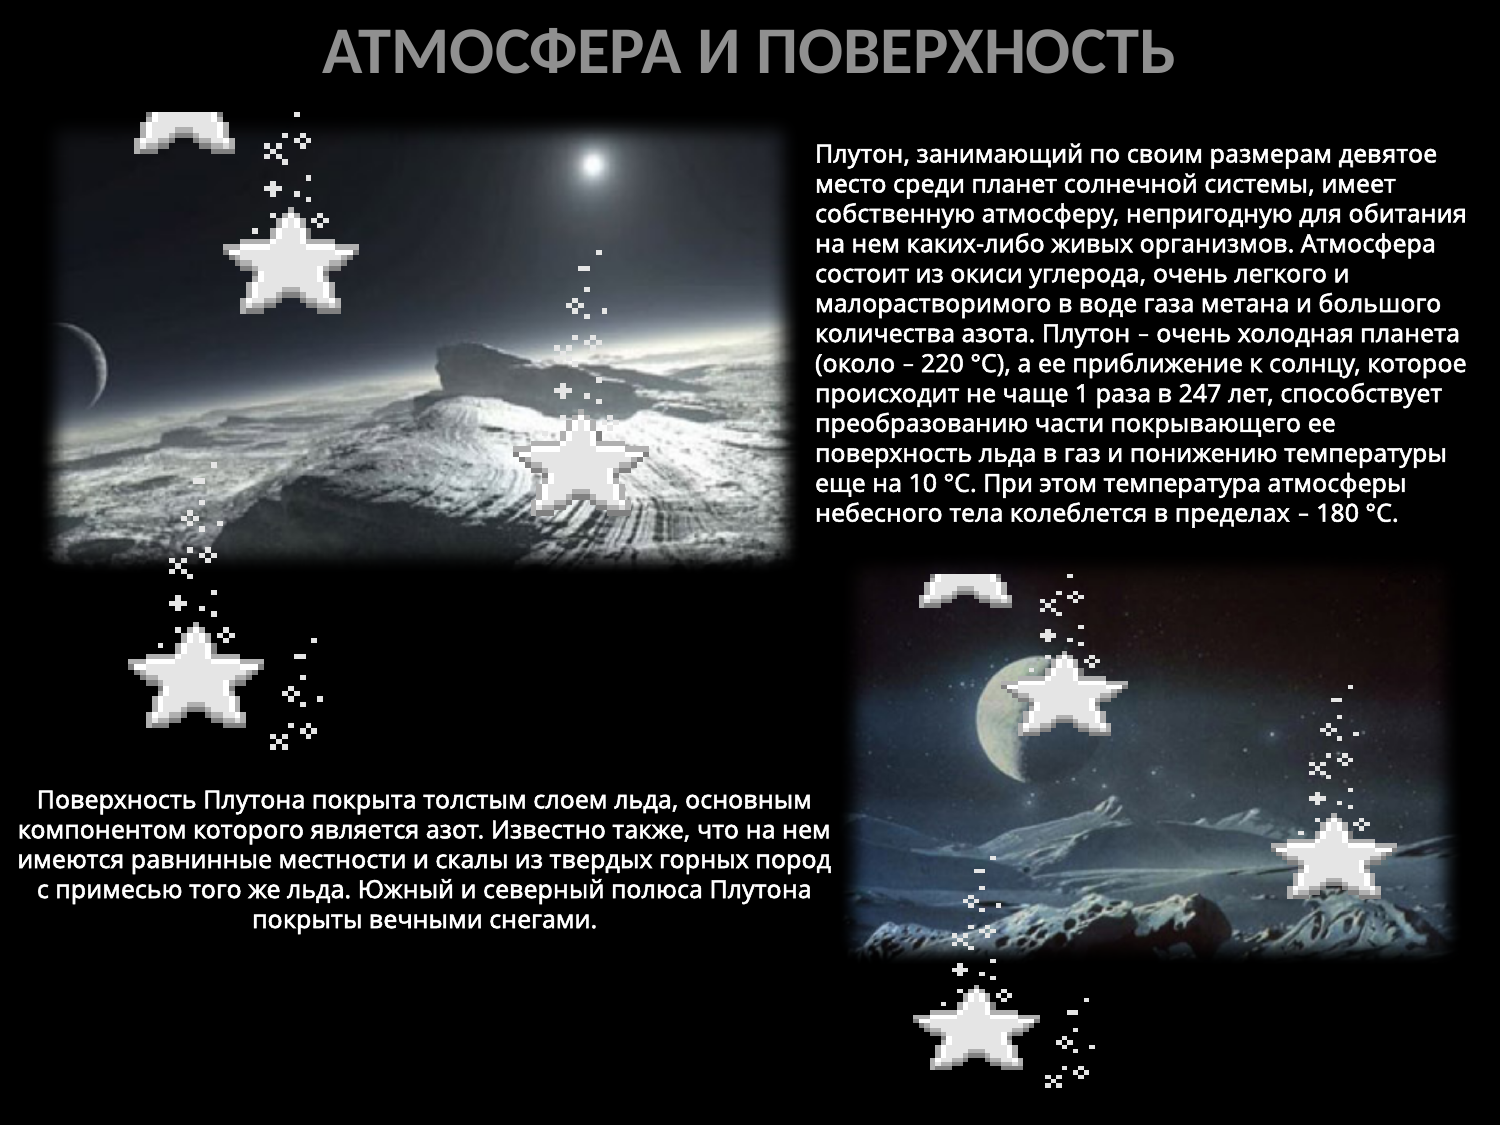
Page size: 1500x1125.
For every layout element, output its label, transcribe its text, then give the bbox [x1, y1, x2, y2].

picture [37, 112, 801, 751]
text_box Атмосфера и поверхность [0, 0, 1500, 95]
picture [837, 549, 1463, 1088]
text_box Поверхность Плутона покрыта толстым слоем льда, основным компонентом которого является азот. Известно также, что на нем имеются равнинные местности и скалы из твердых горных пород с примесью того же льда. Южный и северный полюса Плутона покрыты вечными снегами. [0, 775, 832, 941]
text_box Плутон, занимающий по своим размерам девятое место среди планет солнечной системы, имеет собственную атмосферу, непригодную для обитания на нем каких-либо живых организмов. Атмосфера состоит из окиси углерода, очень легкого и малорастворимого в воде газа метана и большого количества азота. Плутон – очень холодная планета (около – 220 °C), а ее приближение к солнцу, которое происходит не чаще 1 раза в 247 лет, способствует преобразованию части покрывающего ее поверхность льда в газ и понижению температуры еще на 10 °C. При этом температура атмосферы небесного тела колеблется в пределах – 180 °C. [804, 129, 1500, 535]
